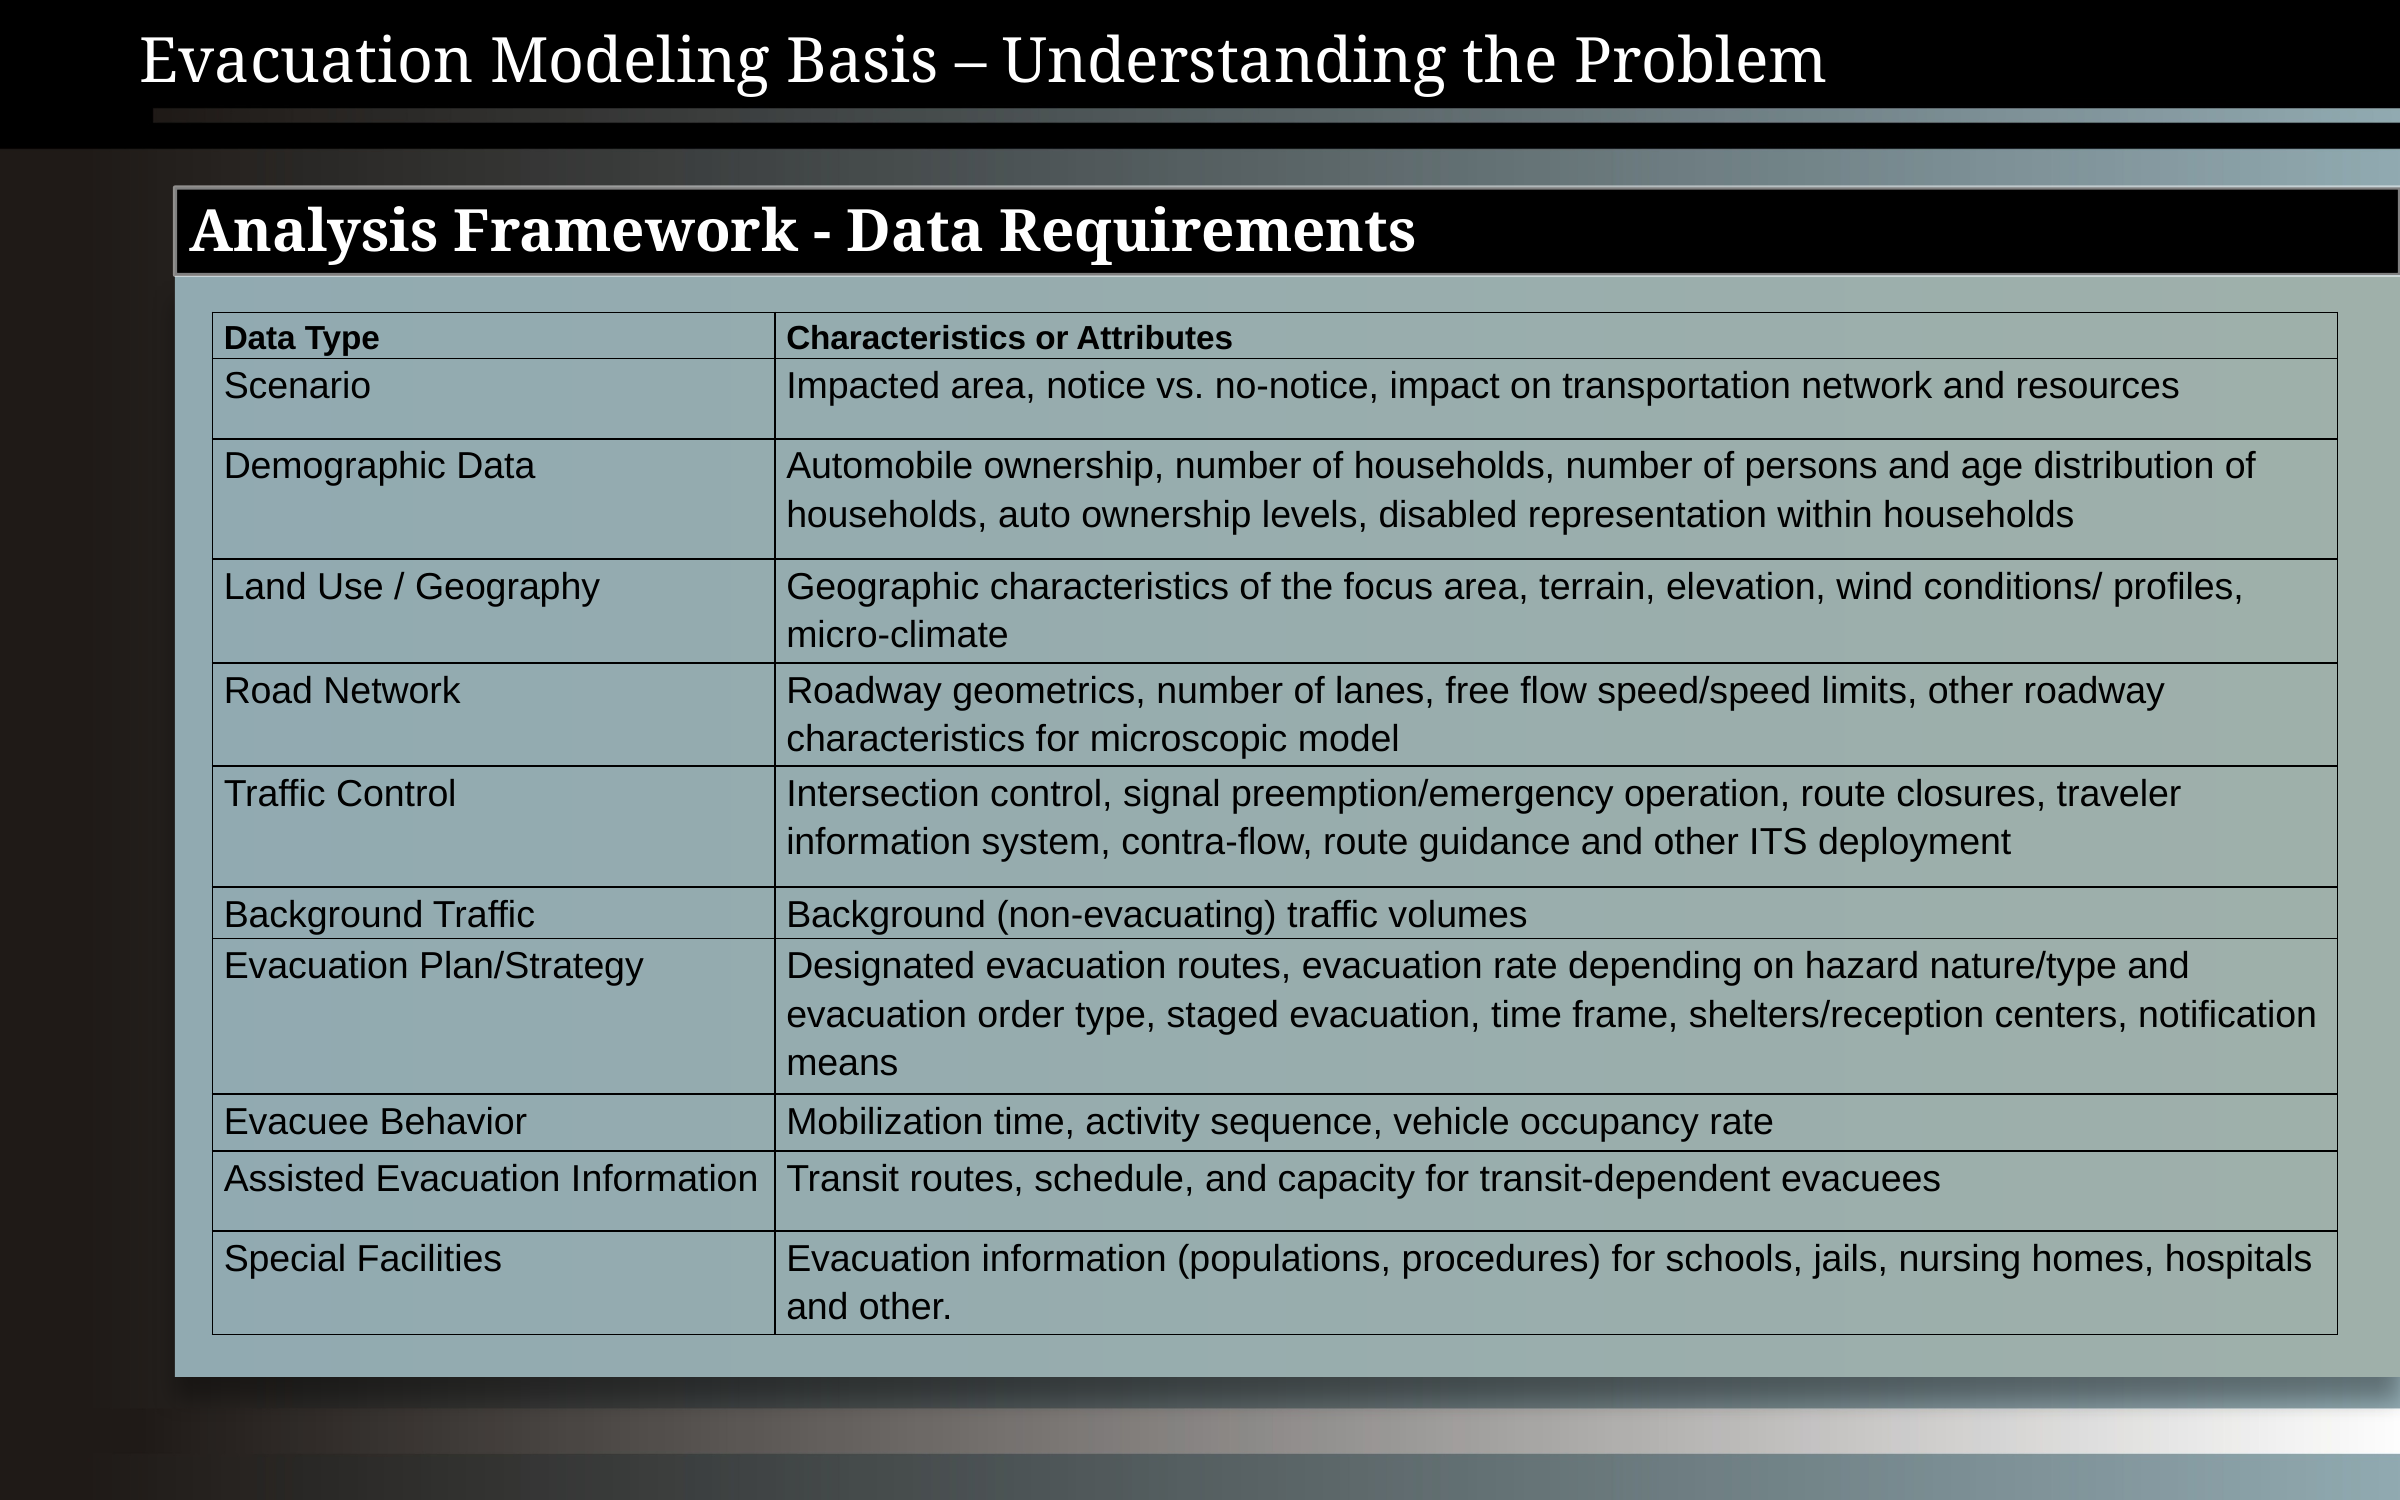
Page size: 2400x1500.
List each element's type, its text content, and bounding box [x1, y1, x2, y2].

table_cell Scenario [213, 359, 774, 438]
table_cell Background (non-evacuating) traffic volumes [776, 888, 2337, 938]
table_cell Designated evacuation routes, evacuation rate depending on hazard nature/type and evacuation order type, staged evacuation, time frame, shelters/reception centers, notification means [776, 939, 2337, 1093]
table_cell Land Use / Geography [213, 560, 774, 662]
table_cell Demographic Data [213, 440, 774, 558]
table_cell Special Facilities [213, 1232, 774, 1334]
table_header Characteristics or Attributes [776, 313, 2337, 358]
table_cell Automobile ownership, number of households, number of persons and age distribution of households, auto ownership levels, disabled representation within households [776, 440, 2337, 558]
table_cell Traffic Control [213, 767, 774, 886]
text_box [124, 203, 2300, 427]
table_cell Transit routes, schedule, and capacity for transit-dependent evacuees [776, 1152, 2337, 1230]
table_cell Impacted area, notice vs. no-notice, impact on transportation network and resources [776, 359, 2337, 438]
text_box Analysis Framework - Data Requirements [173, 185, 2400, 277]
table_cell Evacuee Behavior [213, 1095, 774, 1150]
table_header Data Type [213, 313, 774, 358]
table_cell Evacuation Plan/Strategy [213, 939, 774, 1093]
table_cell Evacuation information (populations, procedures) for schools, jails, nursing homes, hospitals and other. [776, 1232, 2337, 1334]
table_cell Assisted Evacuation Information [213, 1152, 774, 1230]
table_cell Mobilization time, activity sequence, vehicle occupancy rate [776, 1095, 2337, 1150]
table_cell Intersection control, signal preemption/emergency operation, route closures, traveler information system, contra-flow, route guidance and other ITS deployment [776, 767, 2337, 886]
table_cell Roadway geometrics, number of lanes, free flow speed/speed limits, other roadway characteristics for microscopic model [776, 664, 2337, 765]
picture [0, 0, 2400, 1500]
table_cell Geographic characteristics of the focus area, terrain, elevation, wind conditions/ profiles, micro-climate [776, 560, 2337, 662]
table_cell Background Traffic [213, 888, 774, 938]
text_box Evacuation Modeling Basis – Understanding the Problem [125, 12, 2250, 103]
text_box [173, 277, 2400, 1379]
table_cell Road Network [213, 664, 774, 765]
